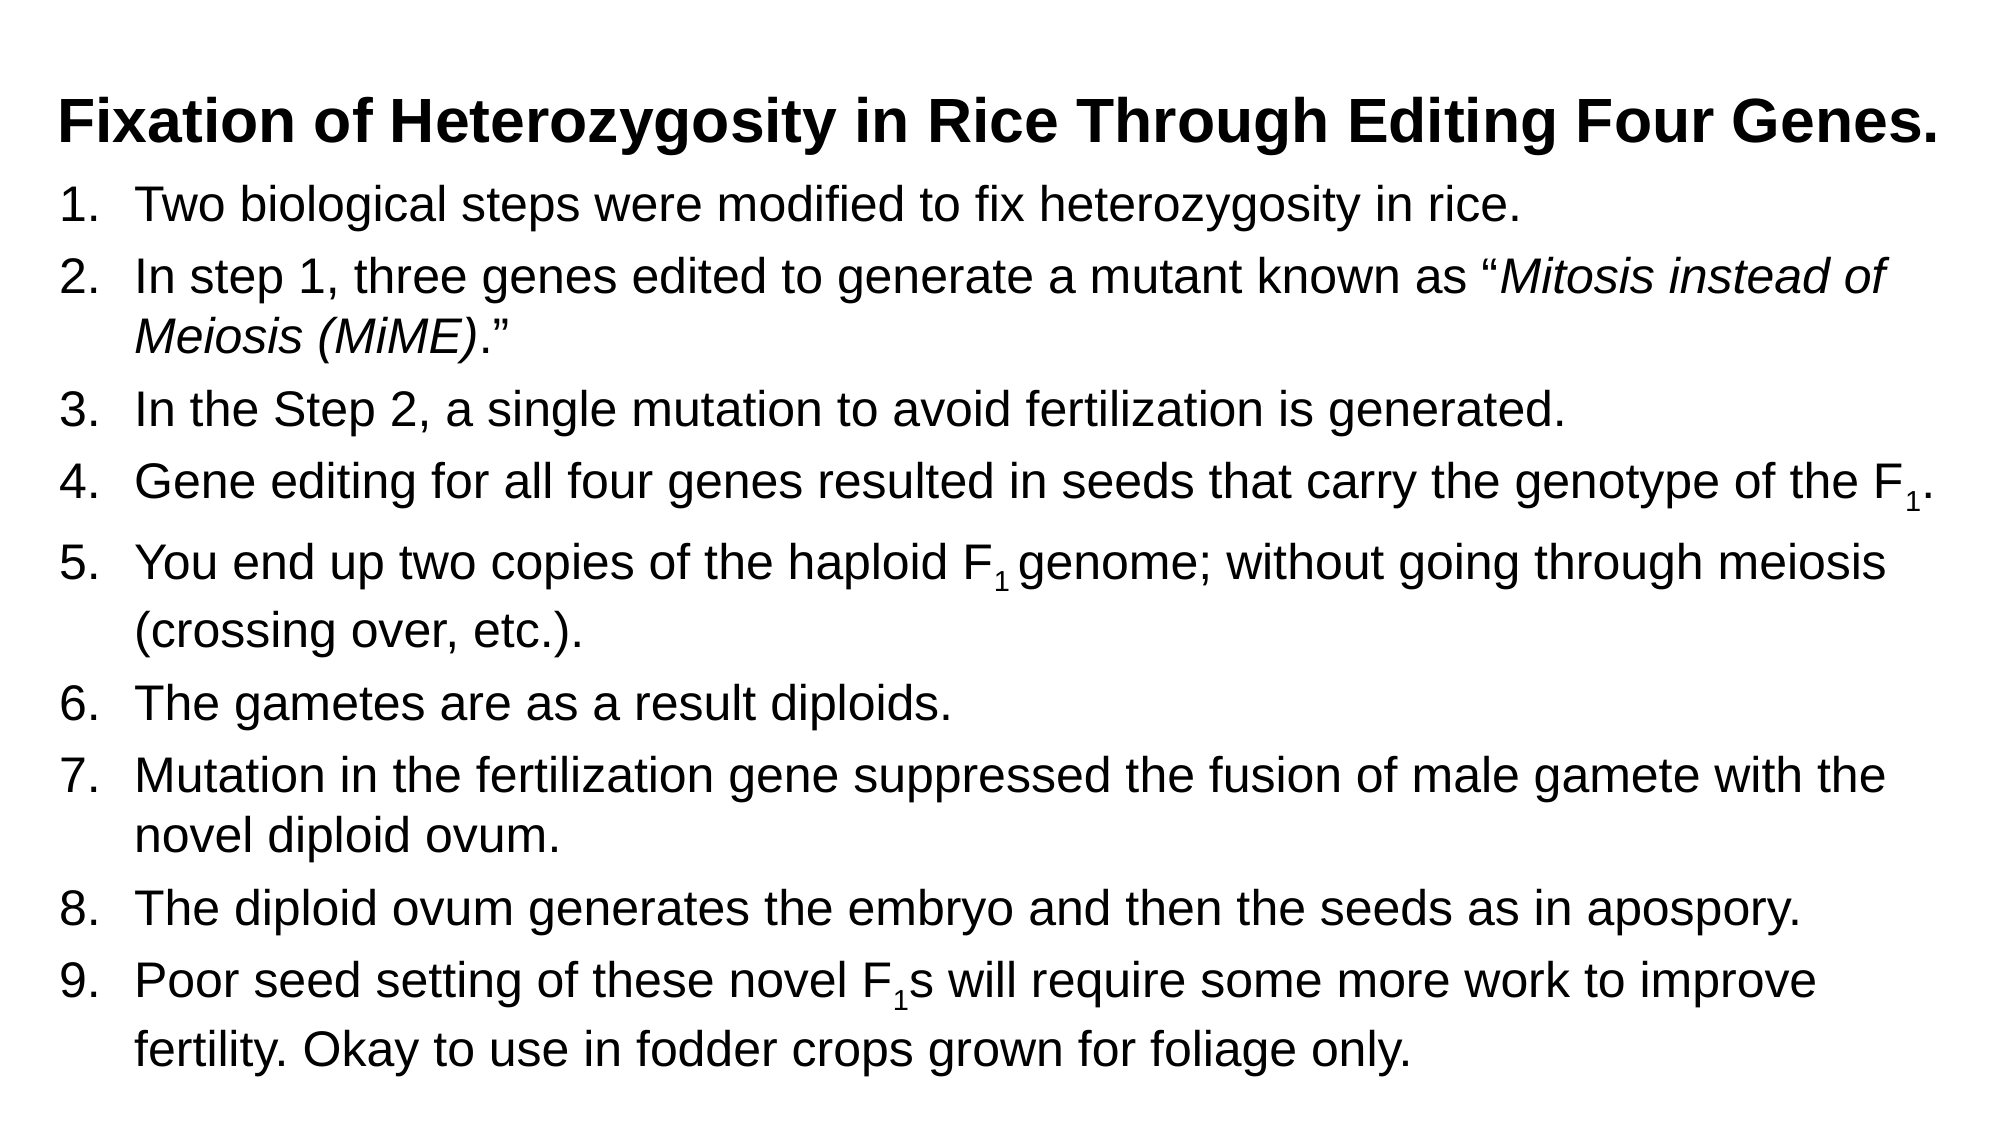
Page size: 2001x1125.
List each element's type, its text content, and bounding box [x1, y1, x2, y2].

text_box Fixation of Heterozygosity in Rice Through Editing Four Genes. [0, 72, 2000, 163]
text_box Two biological steps were modified to fix heterozygosity in rice. In step 1, three genes edited to generate a mutant known as “Mitosis instead of Meiosis (MiME).” In the Step 2, a single mutation to avoid fertilization is generated. Gene editing for all four genes resulted in seeds that carry the genotype of the F1. You end up two copies of the haploid F1 genome; without going through meiosis (crossing over, etc.). The gametes are as a result diploids. Mutation in the fertilization gene suppressed the fusion of male gamete with the novel diploid ovum. The diploid ovum generates the embryo and then the seeds as in apospory. Poor seed setting of these novel F1s will require some more work to improve fertility. Okay to use in fodder crops grown for foliage only. [44, 163, 1973, 1084]
